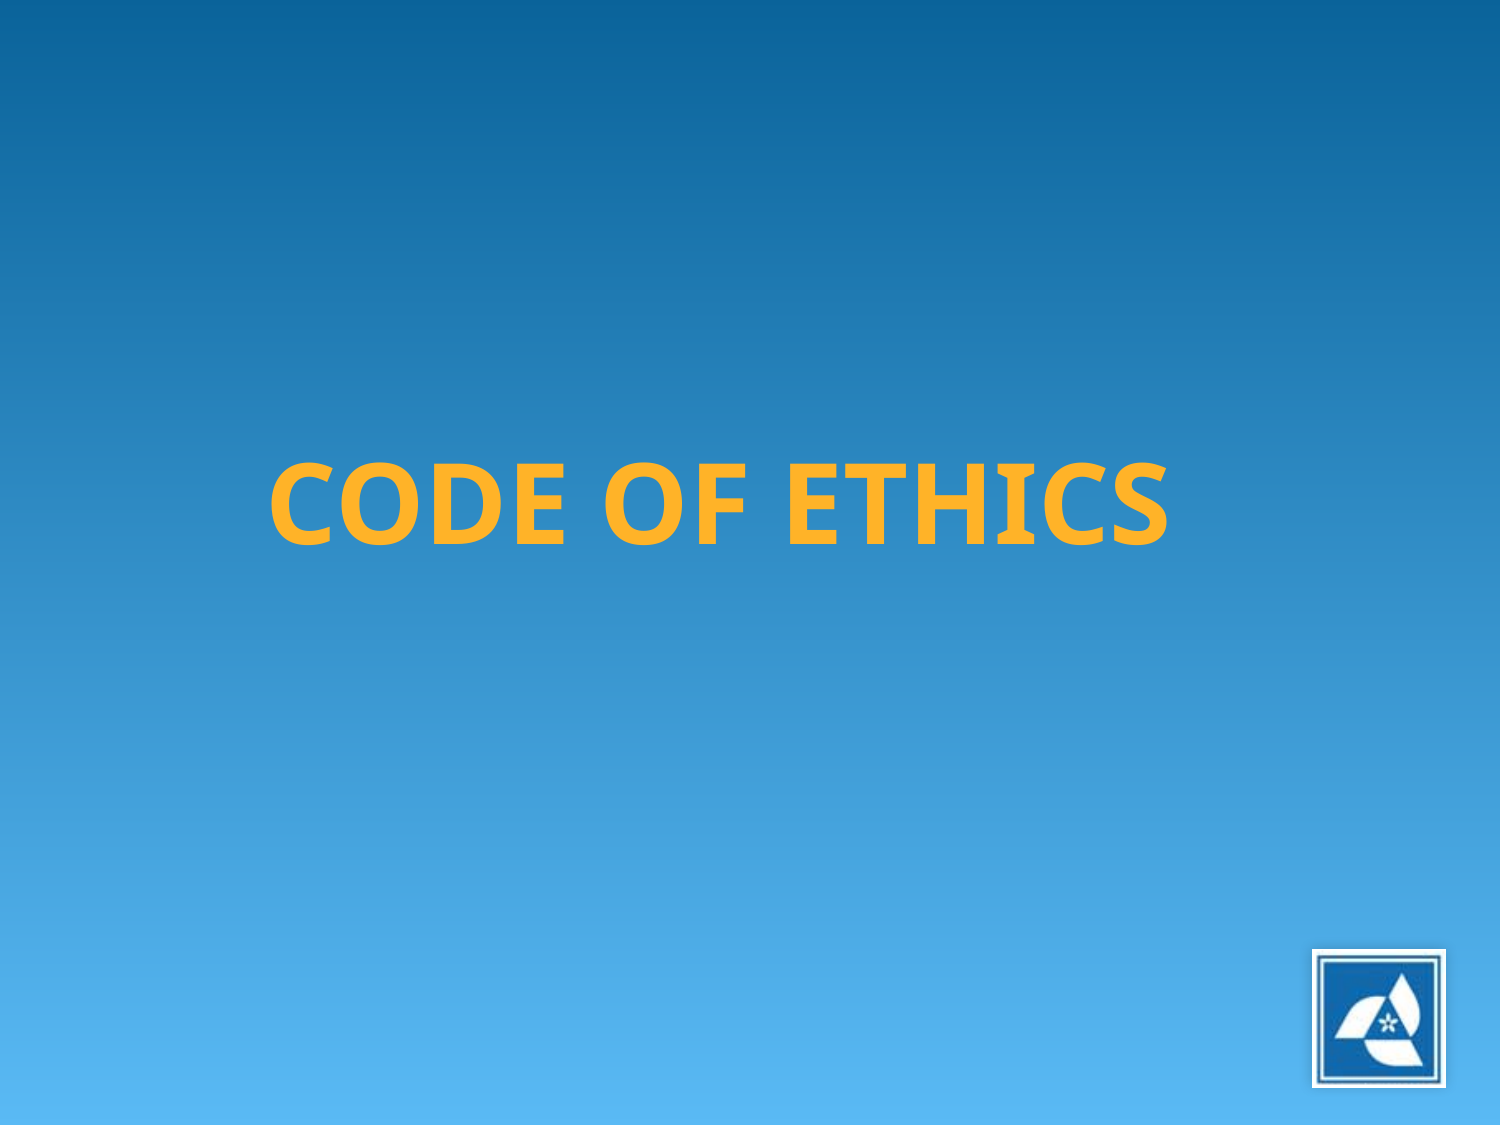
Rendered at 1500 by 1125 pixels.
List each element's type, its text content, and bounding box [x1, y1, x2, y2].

picture [1312, 949, 1447, 1088]
text_box CODE OF ETHICS [250, 424, 1217, 575]
